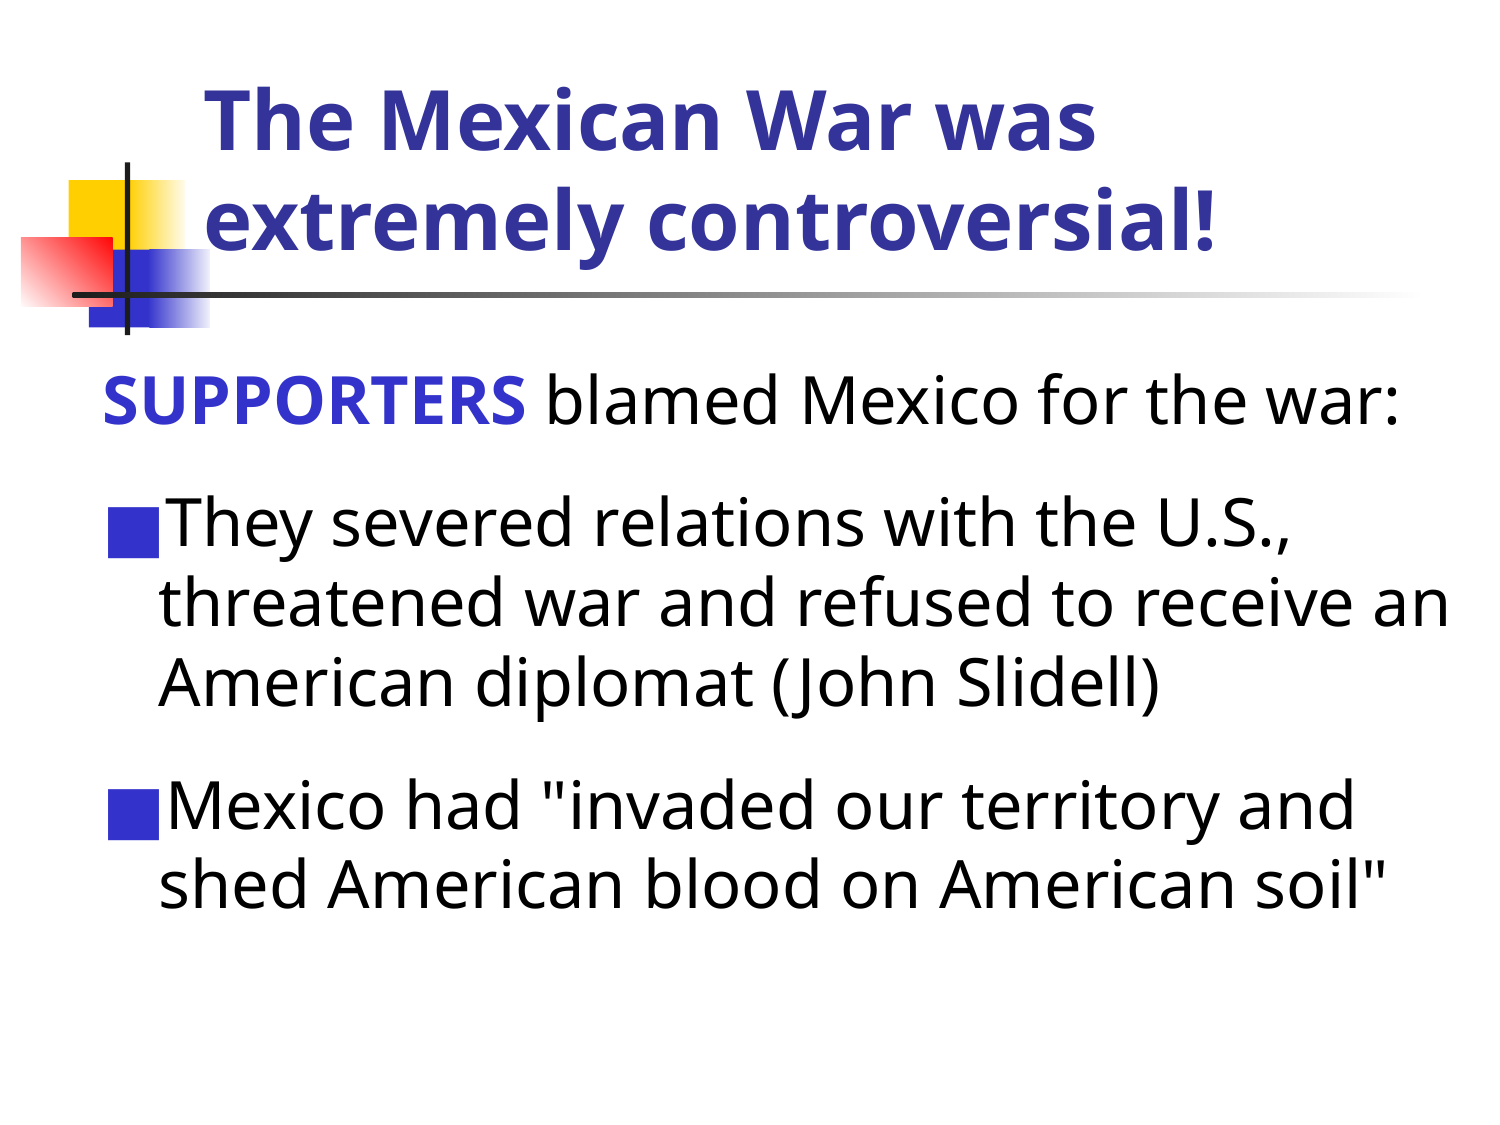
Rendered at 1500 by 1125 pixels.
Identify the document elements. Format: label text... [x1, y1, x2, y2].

list SUPPORTERS blamed Mexico for the war: They severed relations with the U.S., threatened war and refused to receive an American diplomat (John Slidell) Mexico had "invaded our territory and shed American blood on American soil" [87, 350, 1469, 1006]
title The Mexican War was extremely controversial! [188, 35, 1468, 275]
